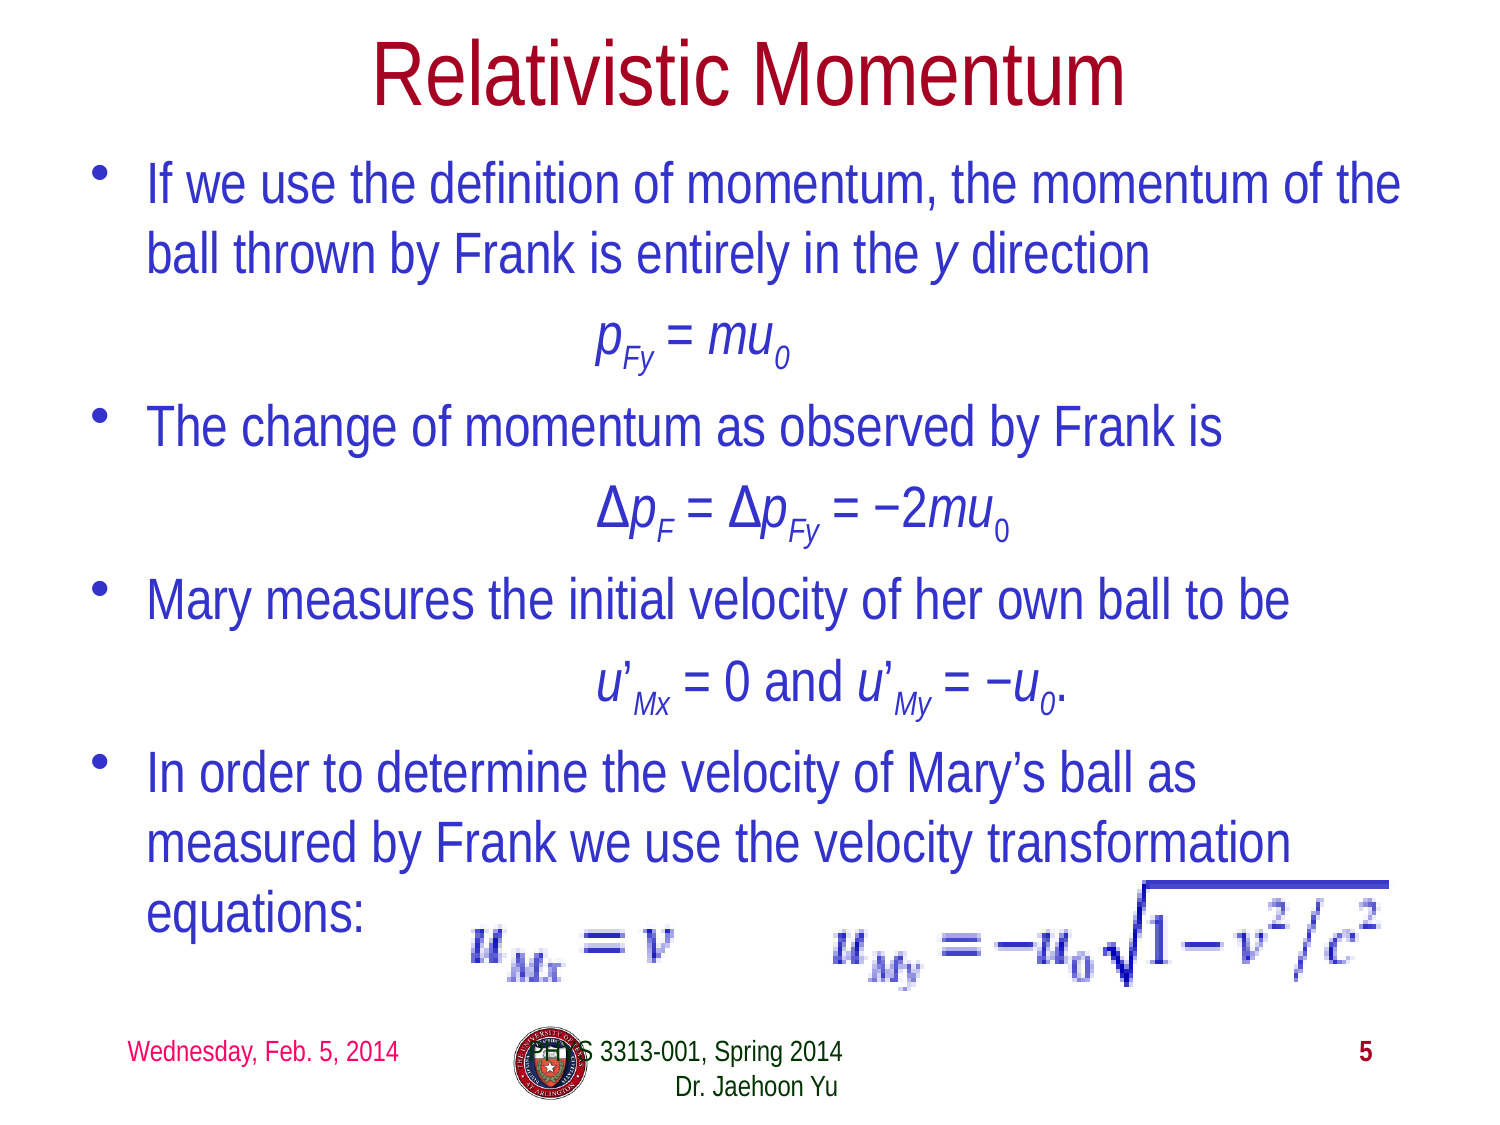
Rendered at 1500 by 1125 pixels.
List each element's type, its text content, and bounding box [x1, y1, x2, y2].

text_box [824, 867, 1399, 1001]
slide_number 5 [1074, 1024, 1388, 1101]
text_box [462, 895, 676, 988]
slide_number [112, 1024, 426, 1101]
list If we use the definition of momentum, the momentum of the ball thrown by Frank is entirely in the y direction pFy = mu0 The change of momentum as observed by Frank is ΔpF = ΔpFy = −2mu0 Mary measures the initial velocity of her own ball to be u’Mx = 0 and u’My = −u0. In order to determine the velocity of Mary’s ball as measured by Frank we use the velocity transformation equations: [74, 137, 1425, 1026]
footer PHYS 3313-001, Spring 2014 Dr. Jaehoon Yu [512, 1024, 988, 1101]
title Relativistic Momentum [112, 0, 1388, 138]
